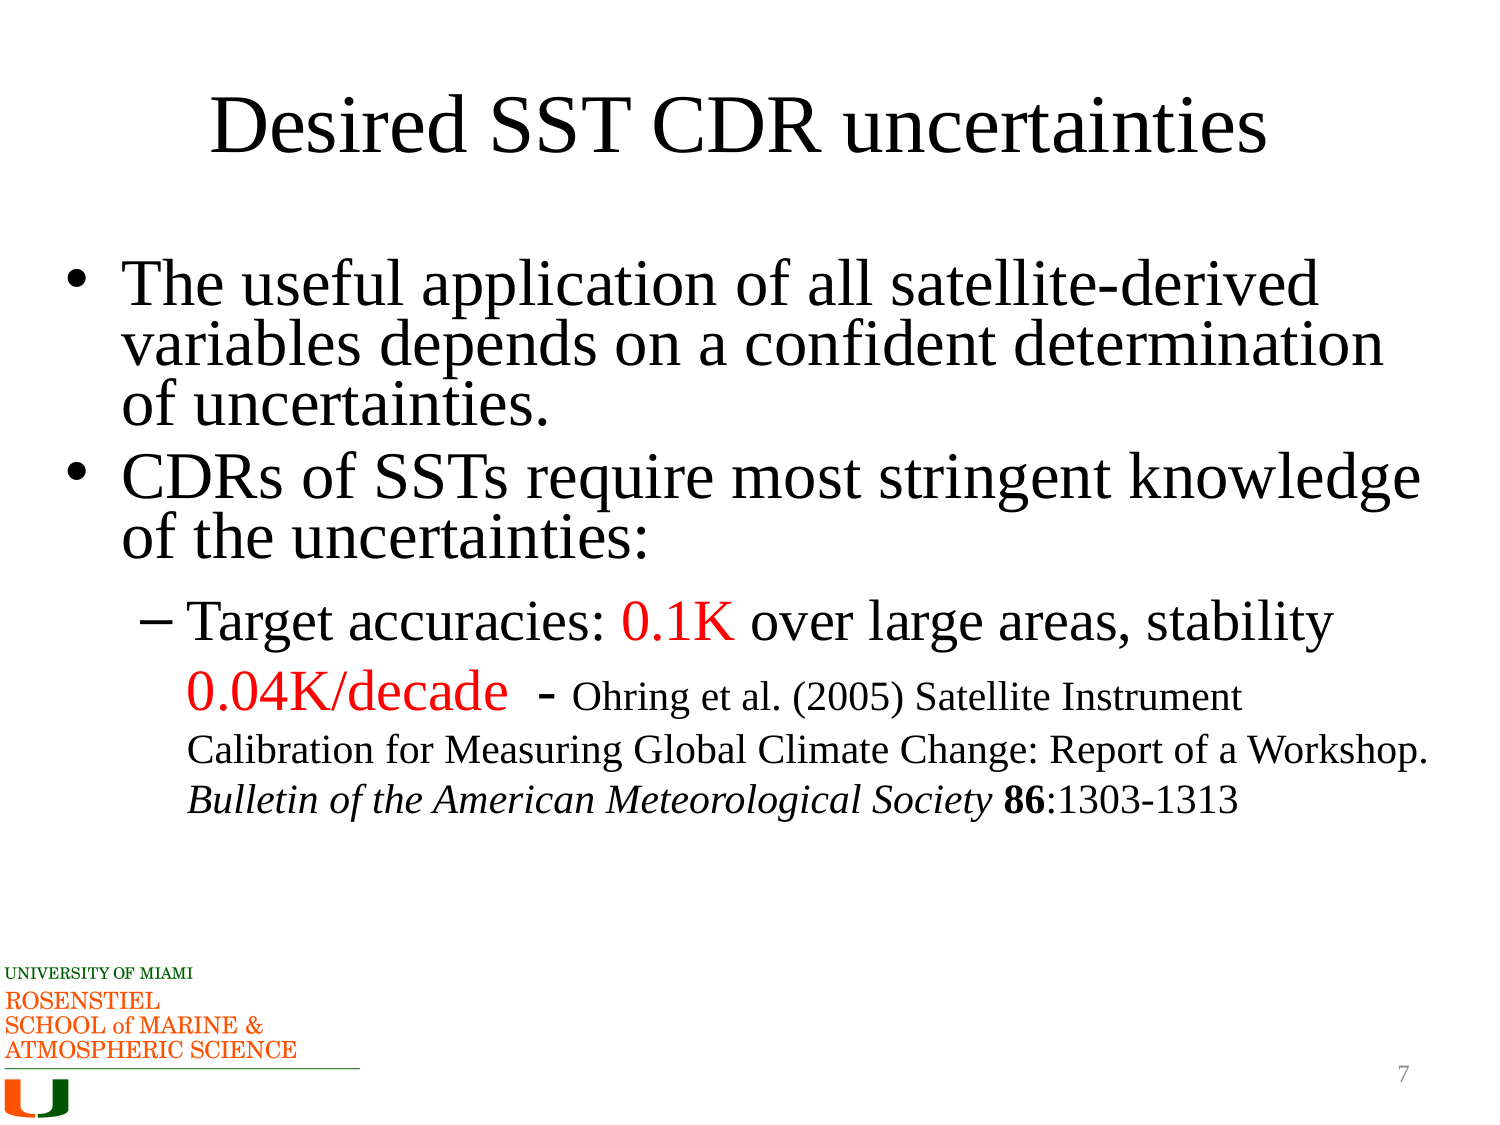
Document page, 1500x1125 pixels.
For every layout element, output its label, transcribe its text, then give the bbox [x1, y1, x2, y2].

title Desired SST CDR uncertainties [75, 24, 1425, 213]
picture [0, 961, 363, 1125]
slide_number 7 [1074, 1042, 1425, 1103]
list The useful application of all satellite-derived variables depends on a confident determination of uncertainties. CDRs of SSTs require most stringent knowledge of the uncertainties: Target accuracies: 0.1K over large areas, stability 0.04K/decade - Ohring et al. (2005) Satellite Instrument Calibration for Measuring Global Climate Change: Report of a Workshop. Bulletin of the American Meteorological Society 86:1303-1313 [50, 249, 1450, 913]
